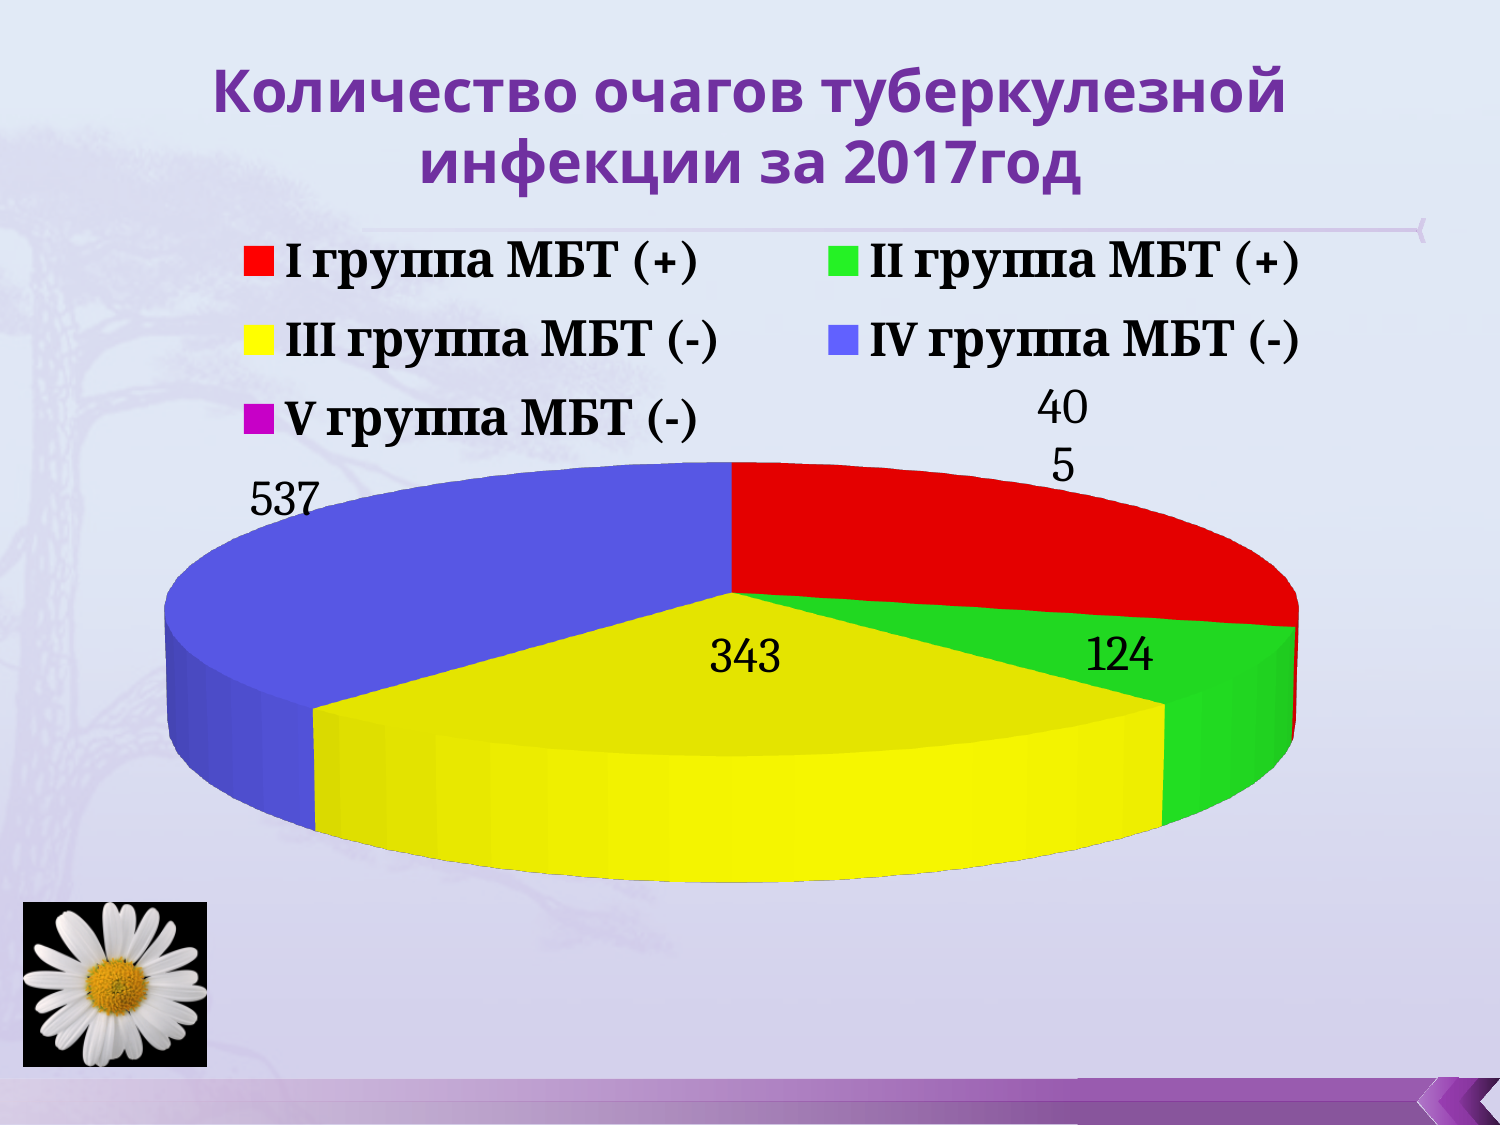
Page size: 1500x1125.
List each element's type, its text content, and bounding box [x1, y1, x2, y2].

chart [57, 210, 1409, 1067]
title Количество очагов туберкулезной инфекции за 2017год [75, 45, 1425, 282]
picture [22, 901, 208, 1067]
